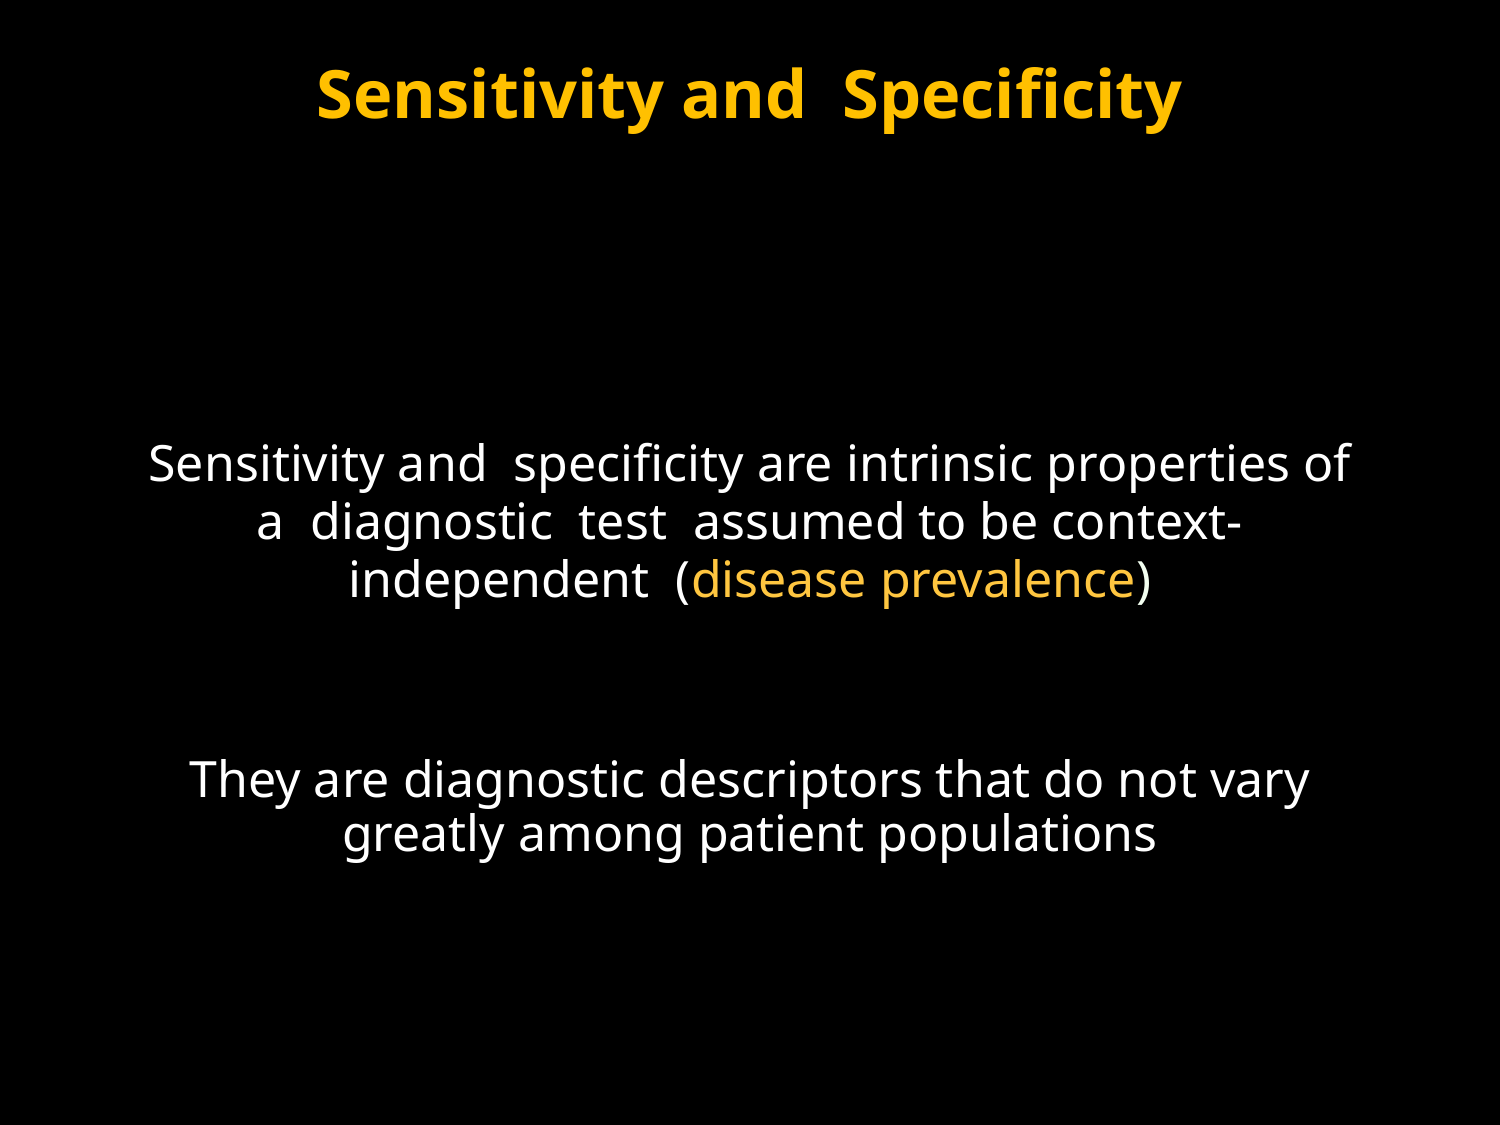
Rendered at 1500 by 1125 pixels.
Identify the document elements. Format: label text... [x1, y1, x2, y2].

list Sensitivity and Specificity Sensitivity and specificity are intrinsic properties of a diagnostic test assumed to be context-independent (disease prevalence) They are diagnostic descriptors that do not vary greatly among patient populations [137, 52, 1363, 1073]
